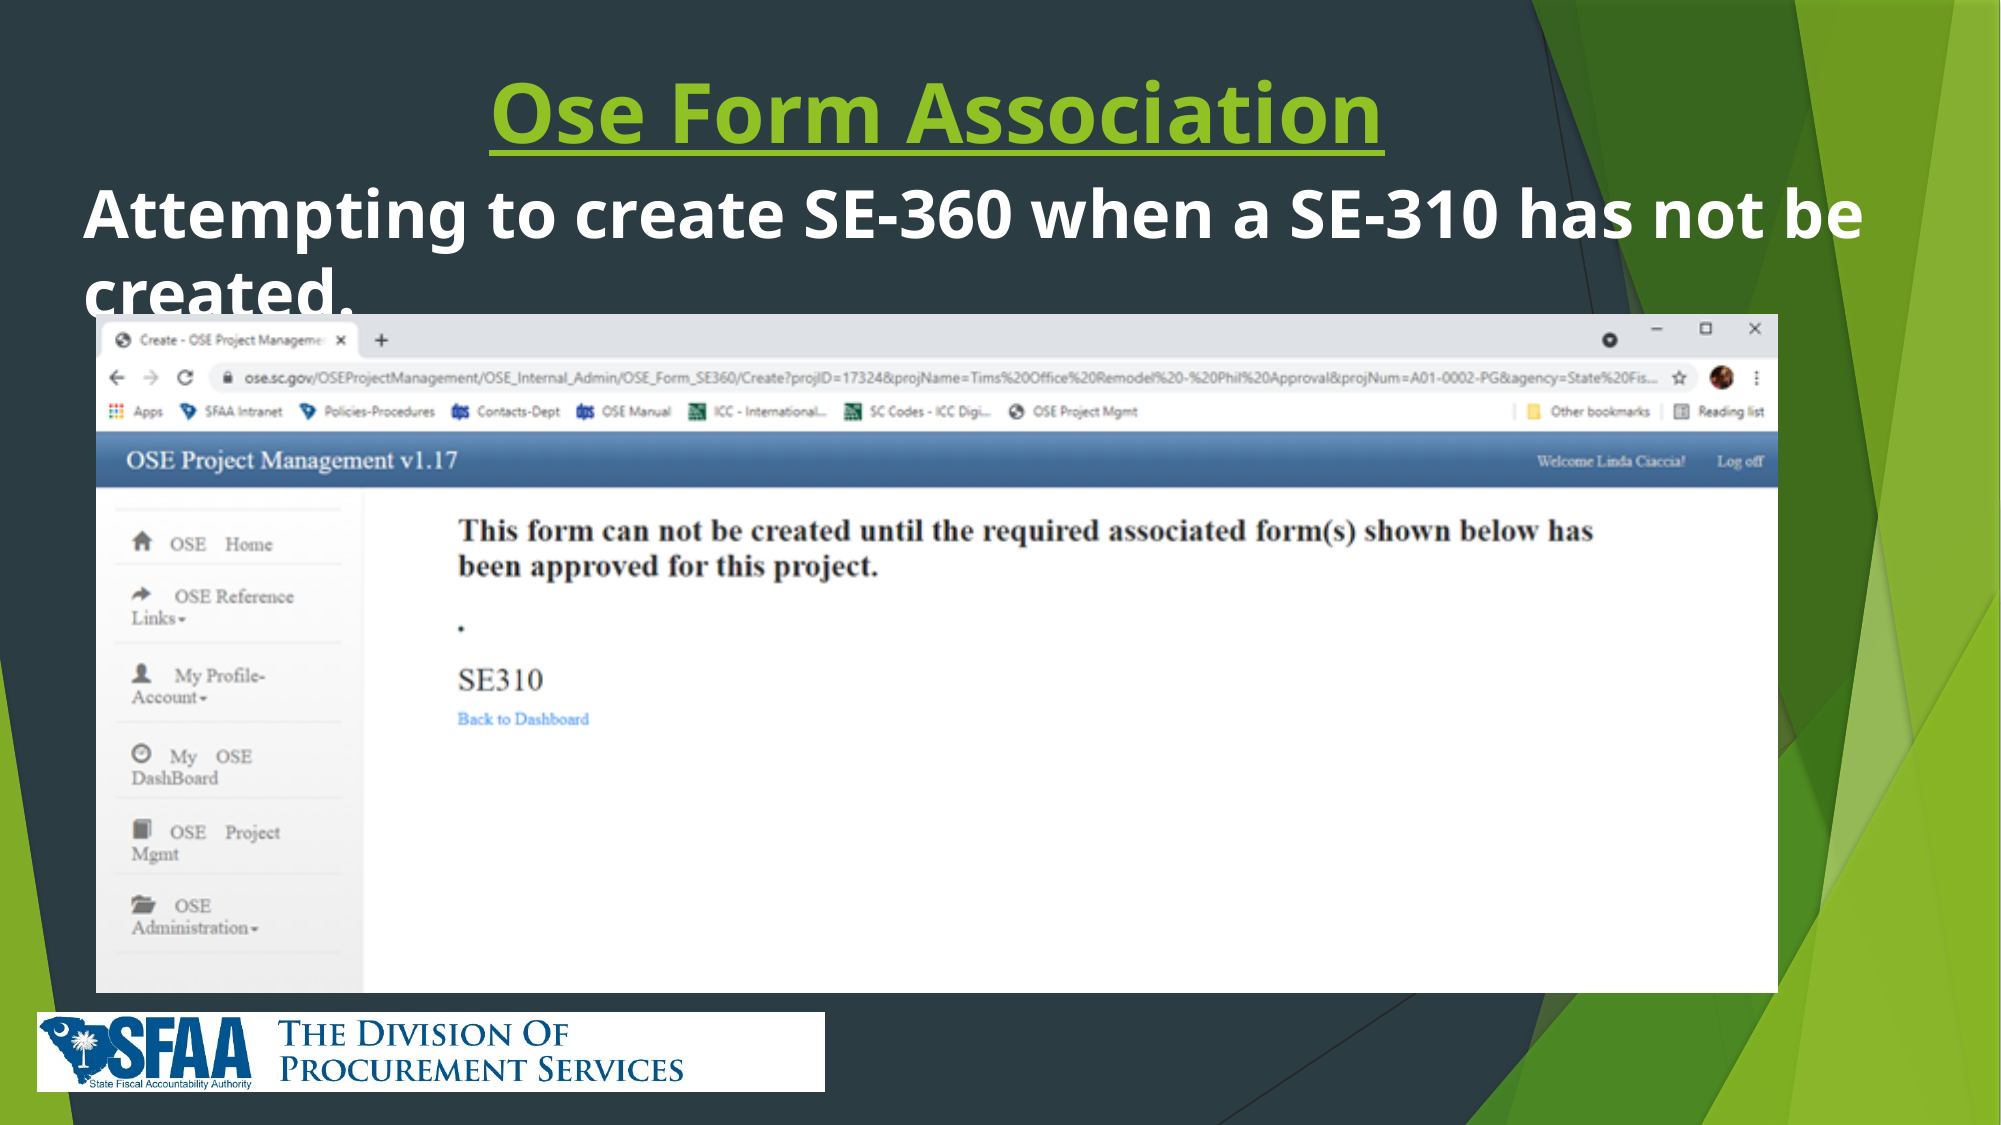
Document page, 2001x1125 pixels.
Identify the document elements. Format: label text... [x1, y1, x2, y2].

title Ose Form Association [112, 46, 1763, 173]
picture [36, 1011, 826, 1093]
list Attempting to create SE-360 when a SE-310 has not be created. [68, 188, 1933, 315]
picture [96, 314, 1779, 994]
